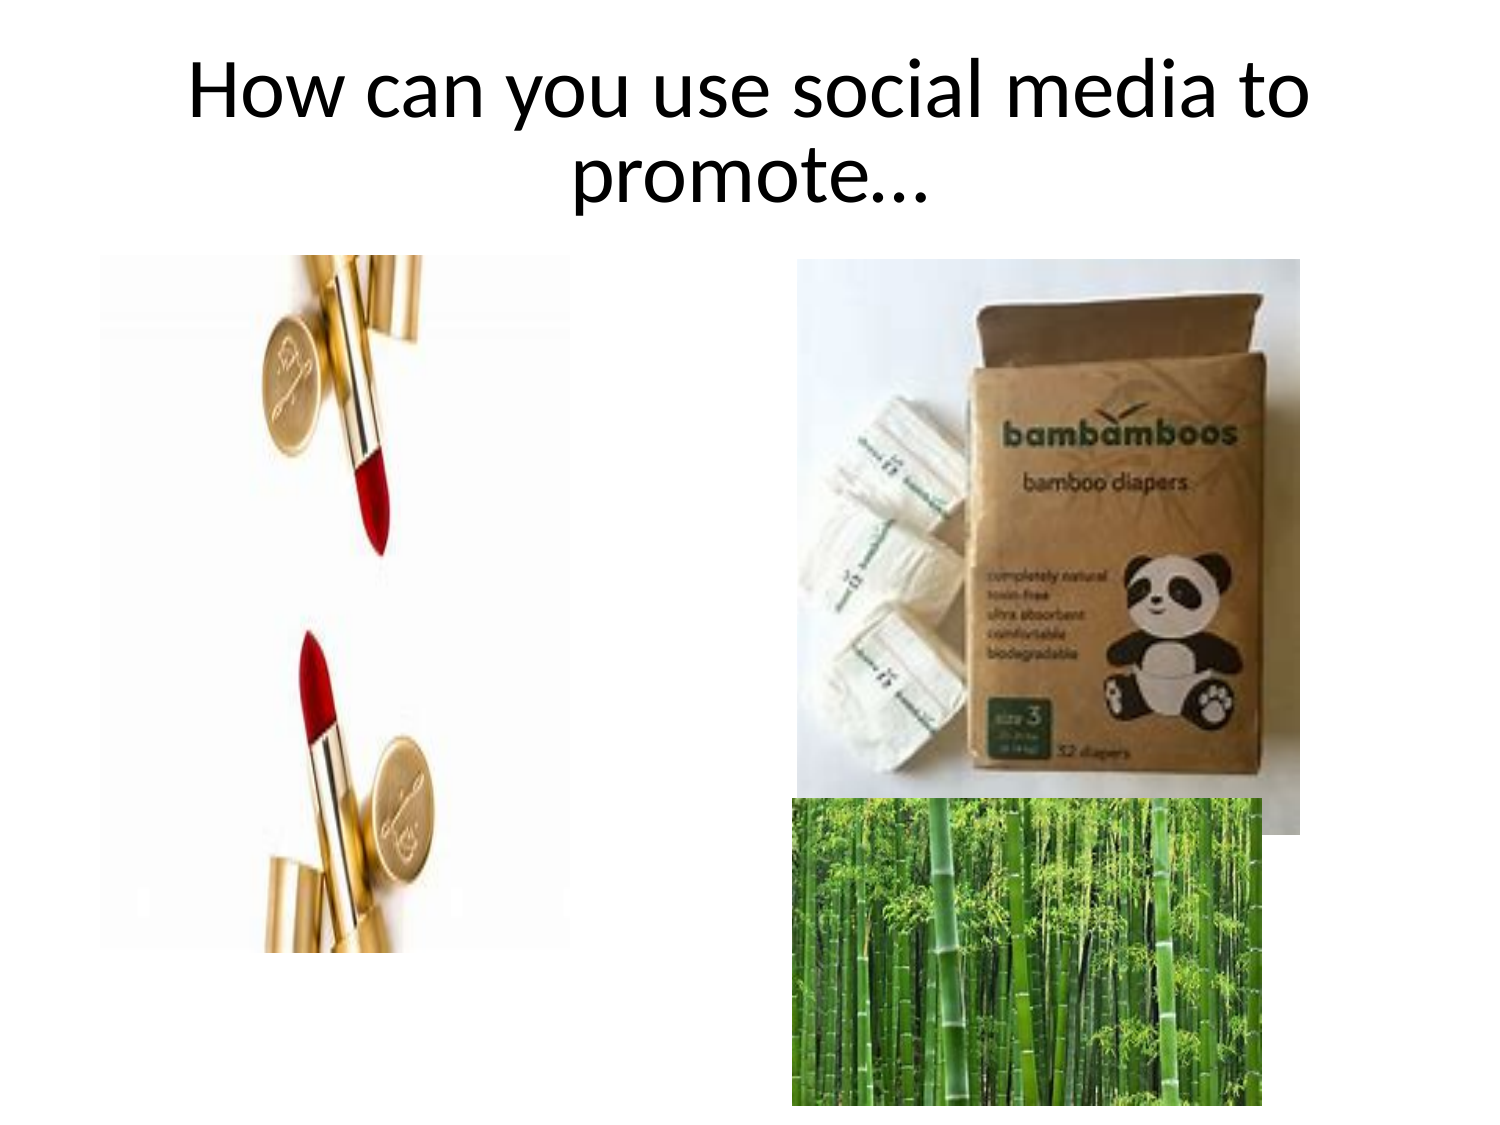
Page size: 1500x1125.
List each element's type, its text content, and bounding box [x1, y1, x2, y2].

picture [100, 255, 570, 953]
picture [792, 259, 1300, 1107]
title How can you use social media to promote… [75, 45, 1425, 233]
